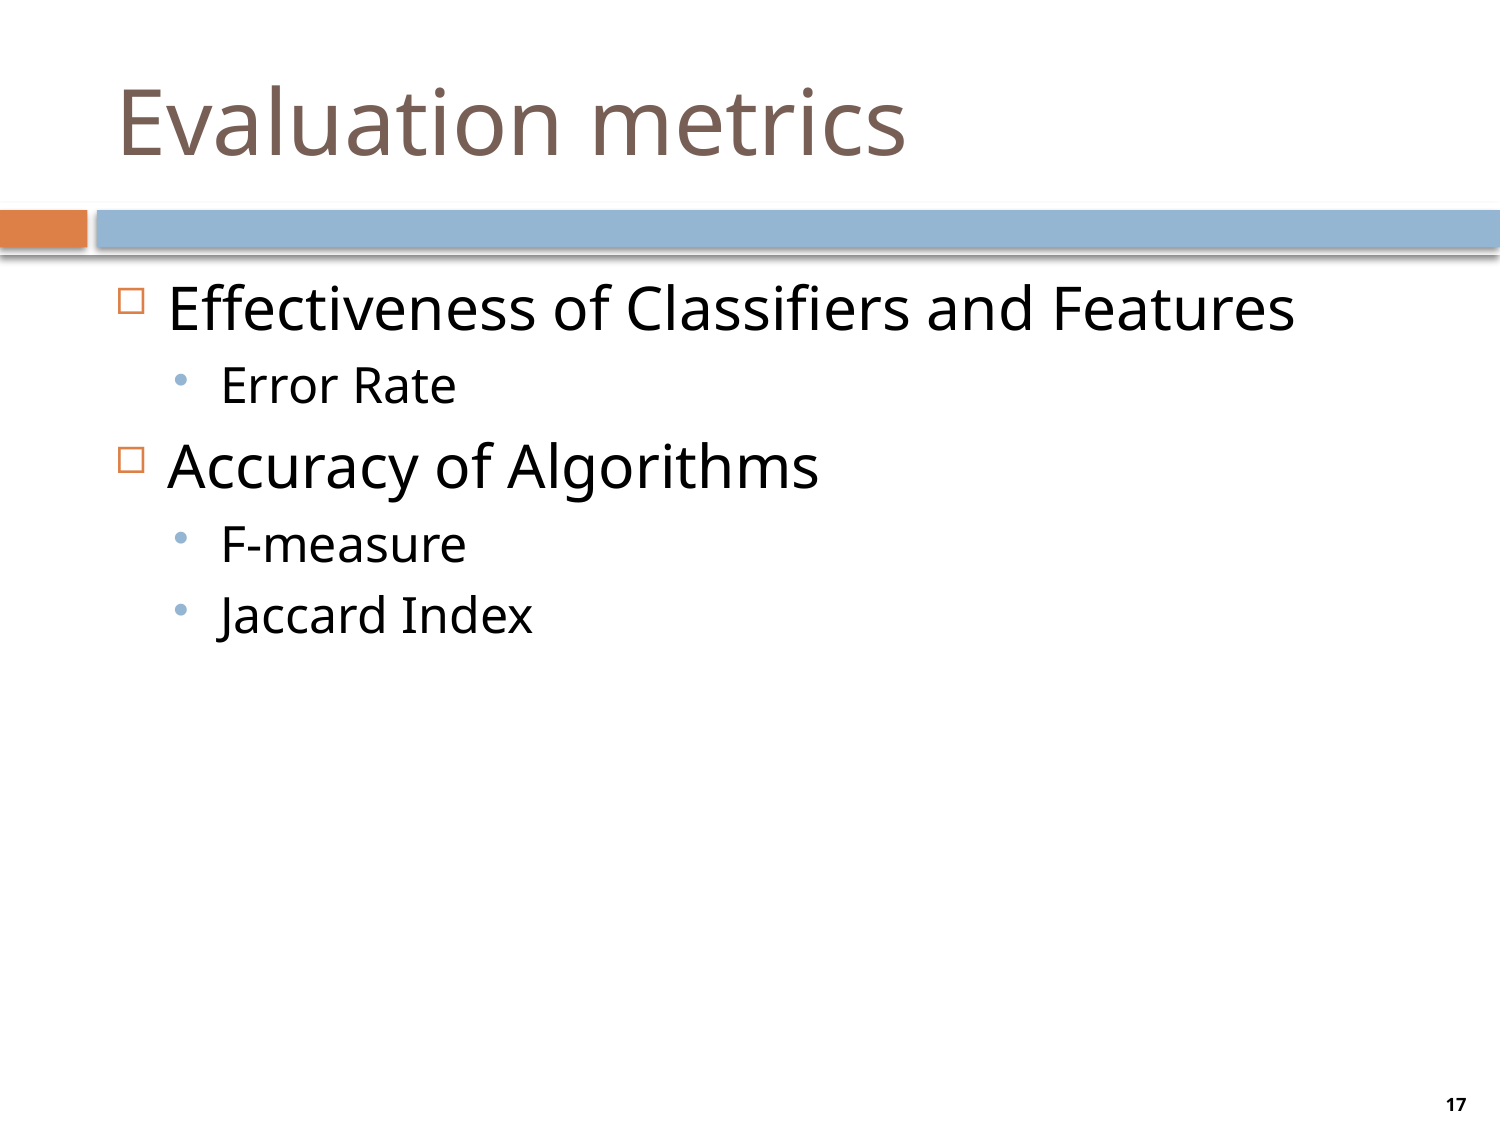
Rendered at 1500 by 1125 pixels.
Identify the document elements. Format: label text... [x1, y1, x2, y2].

title Evaluation metrics [100, 37, 1438, 200]
list Effectiveness of Classifiers and Features Error Rate Accuracy of Algorithms F-measure Jaccard Index [100, 262, 1438, 1000]
slide_number 17 [1412, 1084, 1500, 1125]
